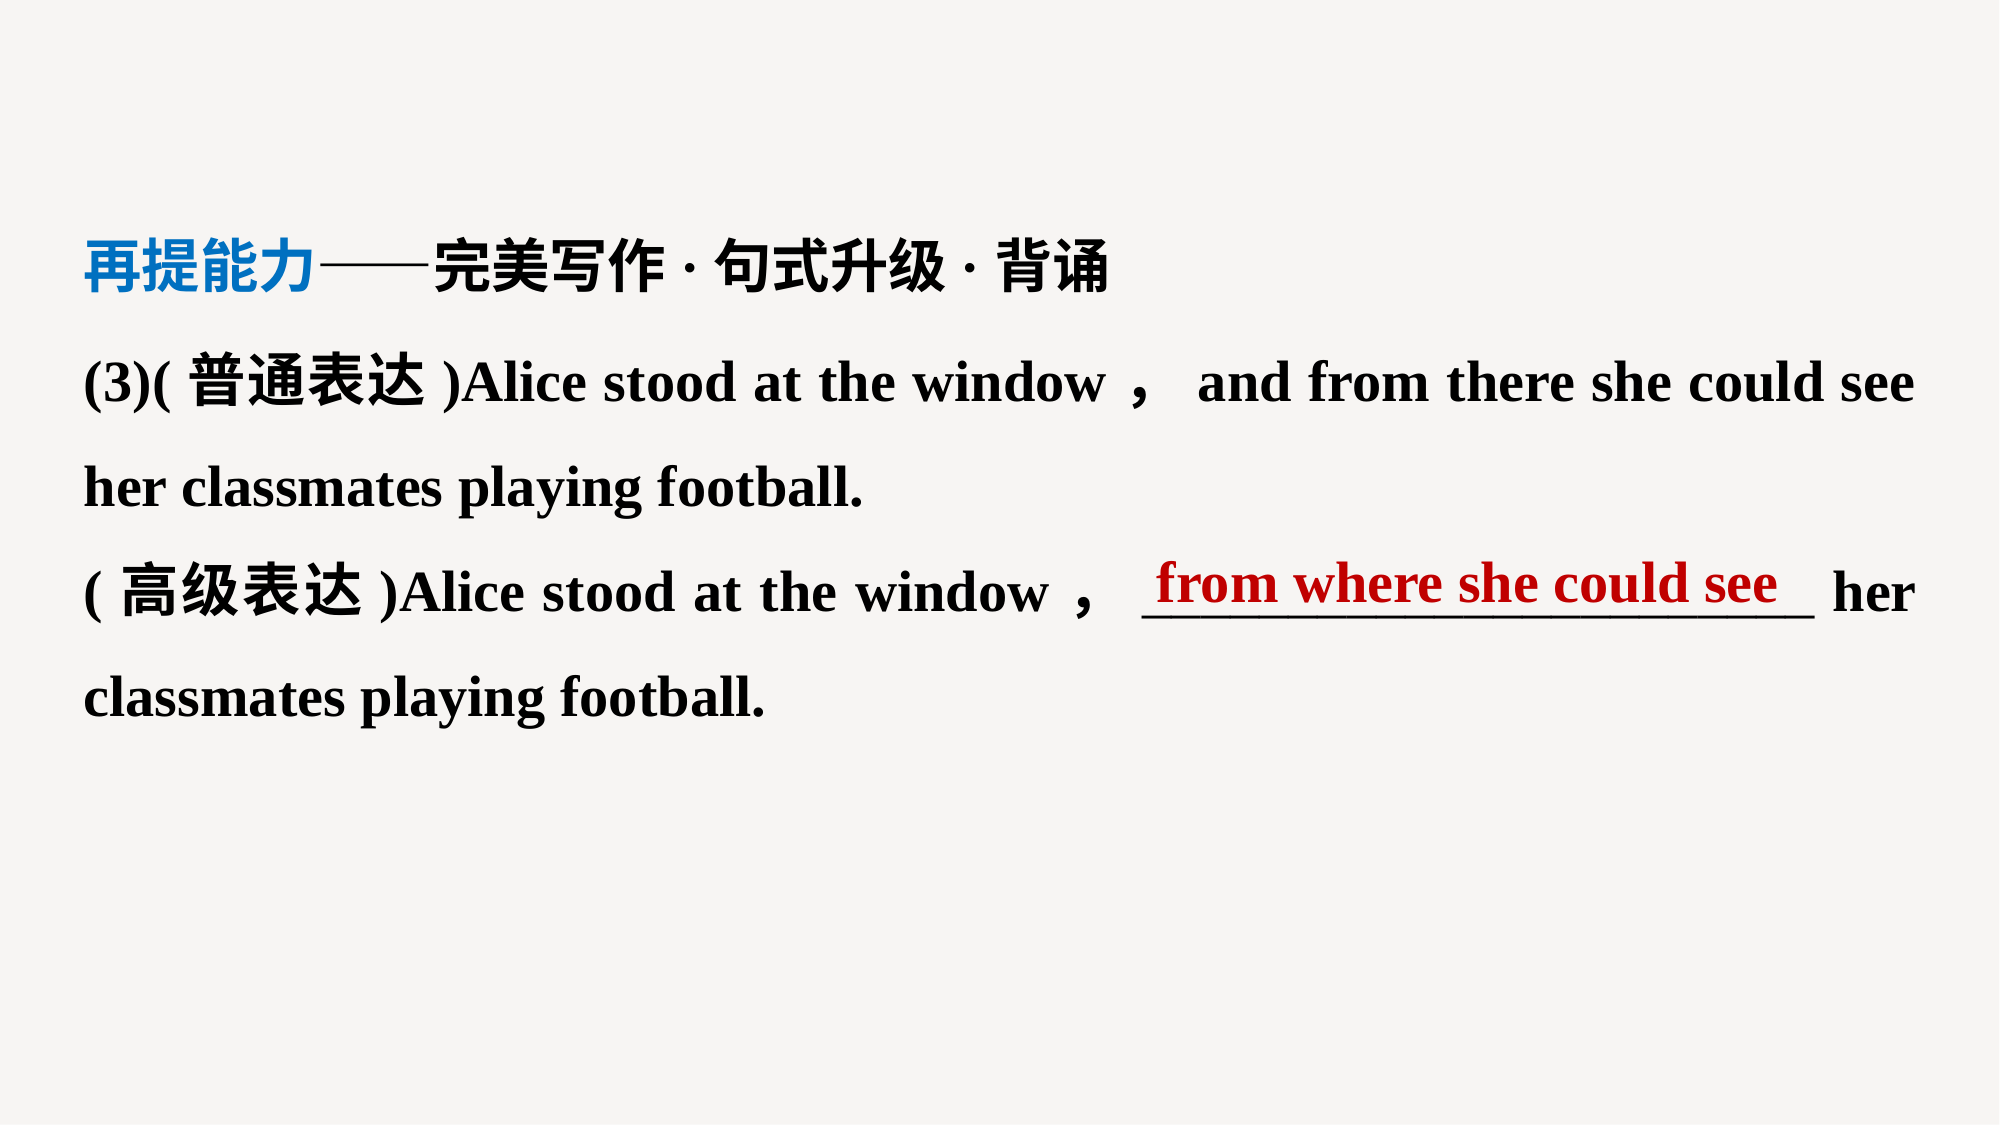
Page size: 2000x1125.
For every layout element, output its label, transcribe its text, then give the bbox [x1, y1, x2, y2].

text_box 再提能力——完美写作·句式升级·背诵 [63, 184, 1936, 298]
text_box (3)(普通表达)Alice stood at the window，and from there she could see her classmates playing football. (高级表达)Alice stood at the window，_______________________ her classmates playing football. [63, 298, 1936, 739]
text_box from where she could see [1141, 536, 1794, 622]
